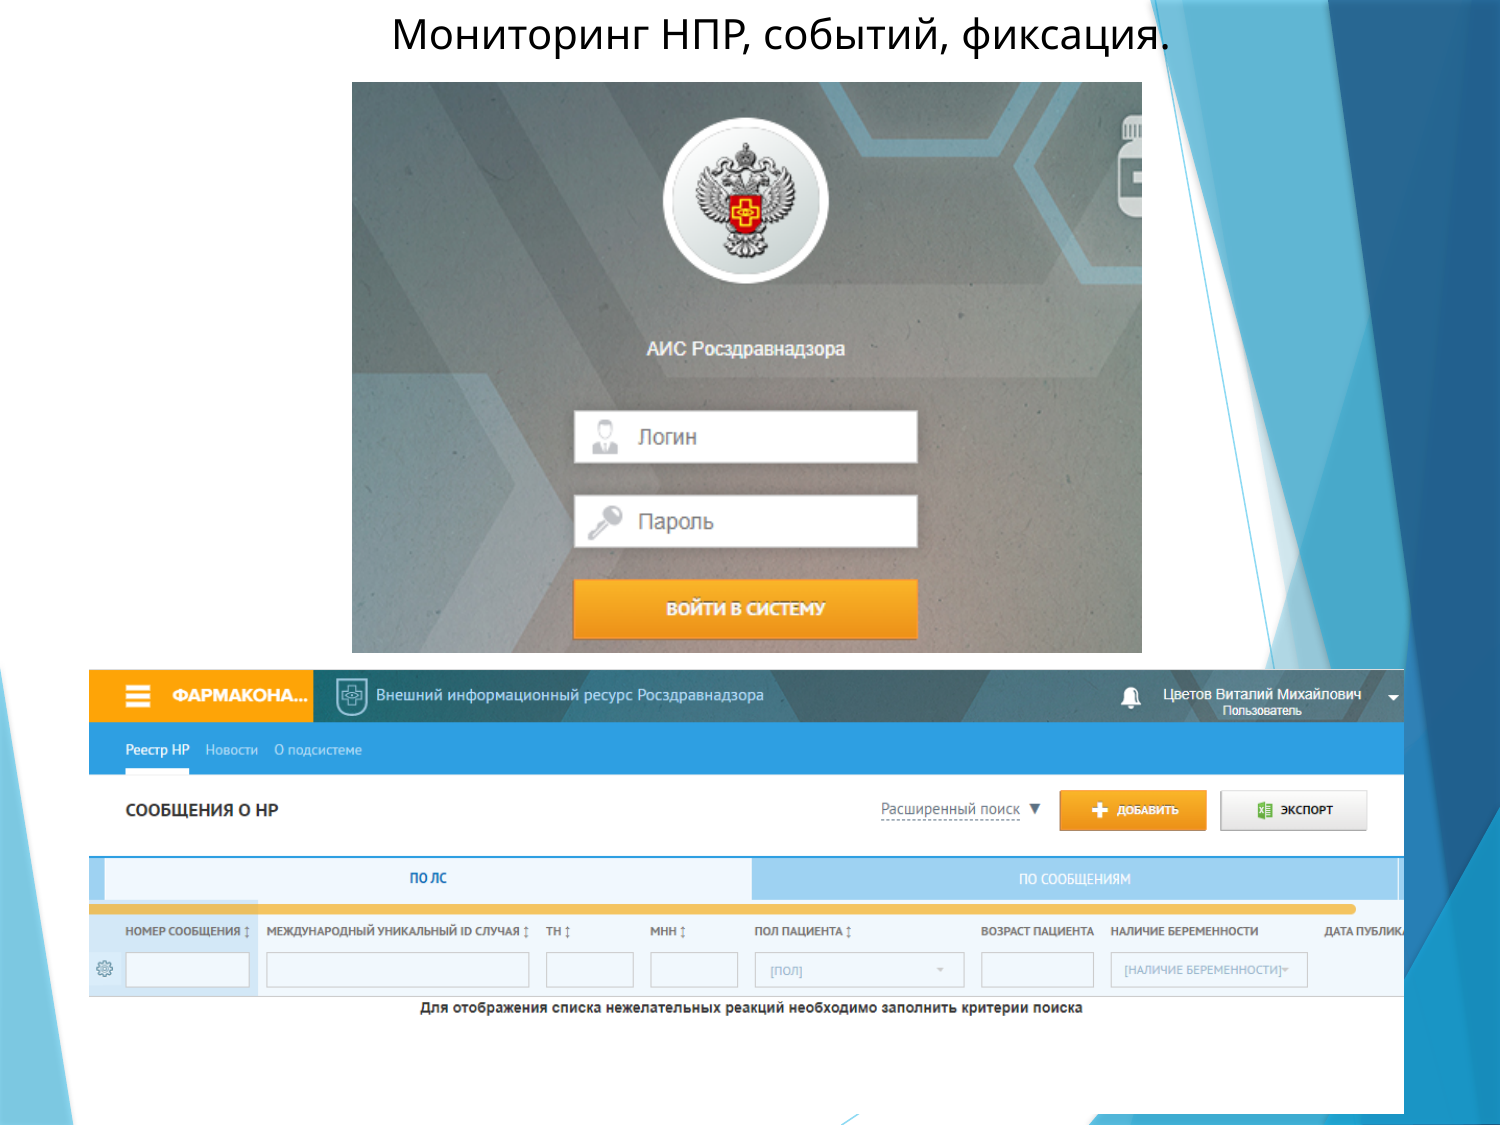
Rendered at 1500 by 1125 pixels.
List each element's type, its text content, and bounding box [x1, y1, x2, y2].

picture [89, 668, 1405, 1115]
text_box Мониторинг НПР, событий, фиксация. [266, 0, 1296, 65]
picture [351, 81, 1142, 654]
